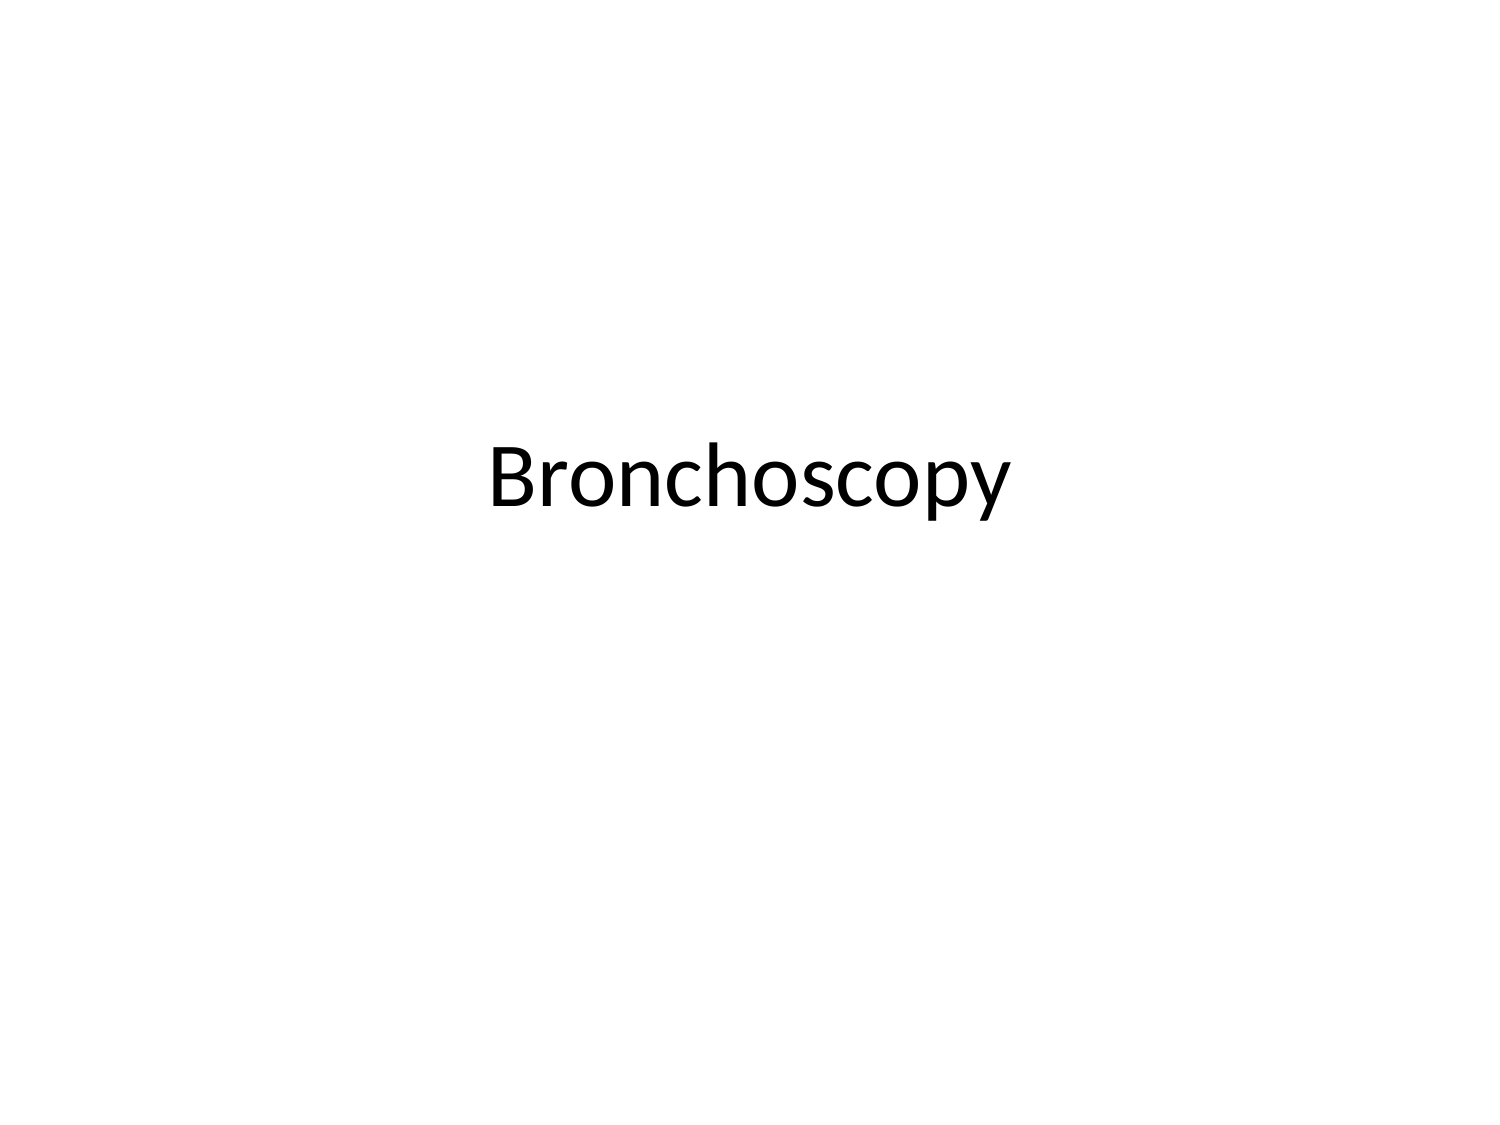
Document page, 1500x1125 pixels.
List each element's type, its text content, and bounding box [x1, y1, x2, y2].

title Bronchoscopy [112, 349, 1388, 591]
